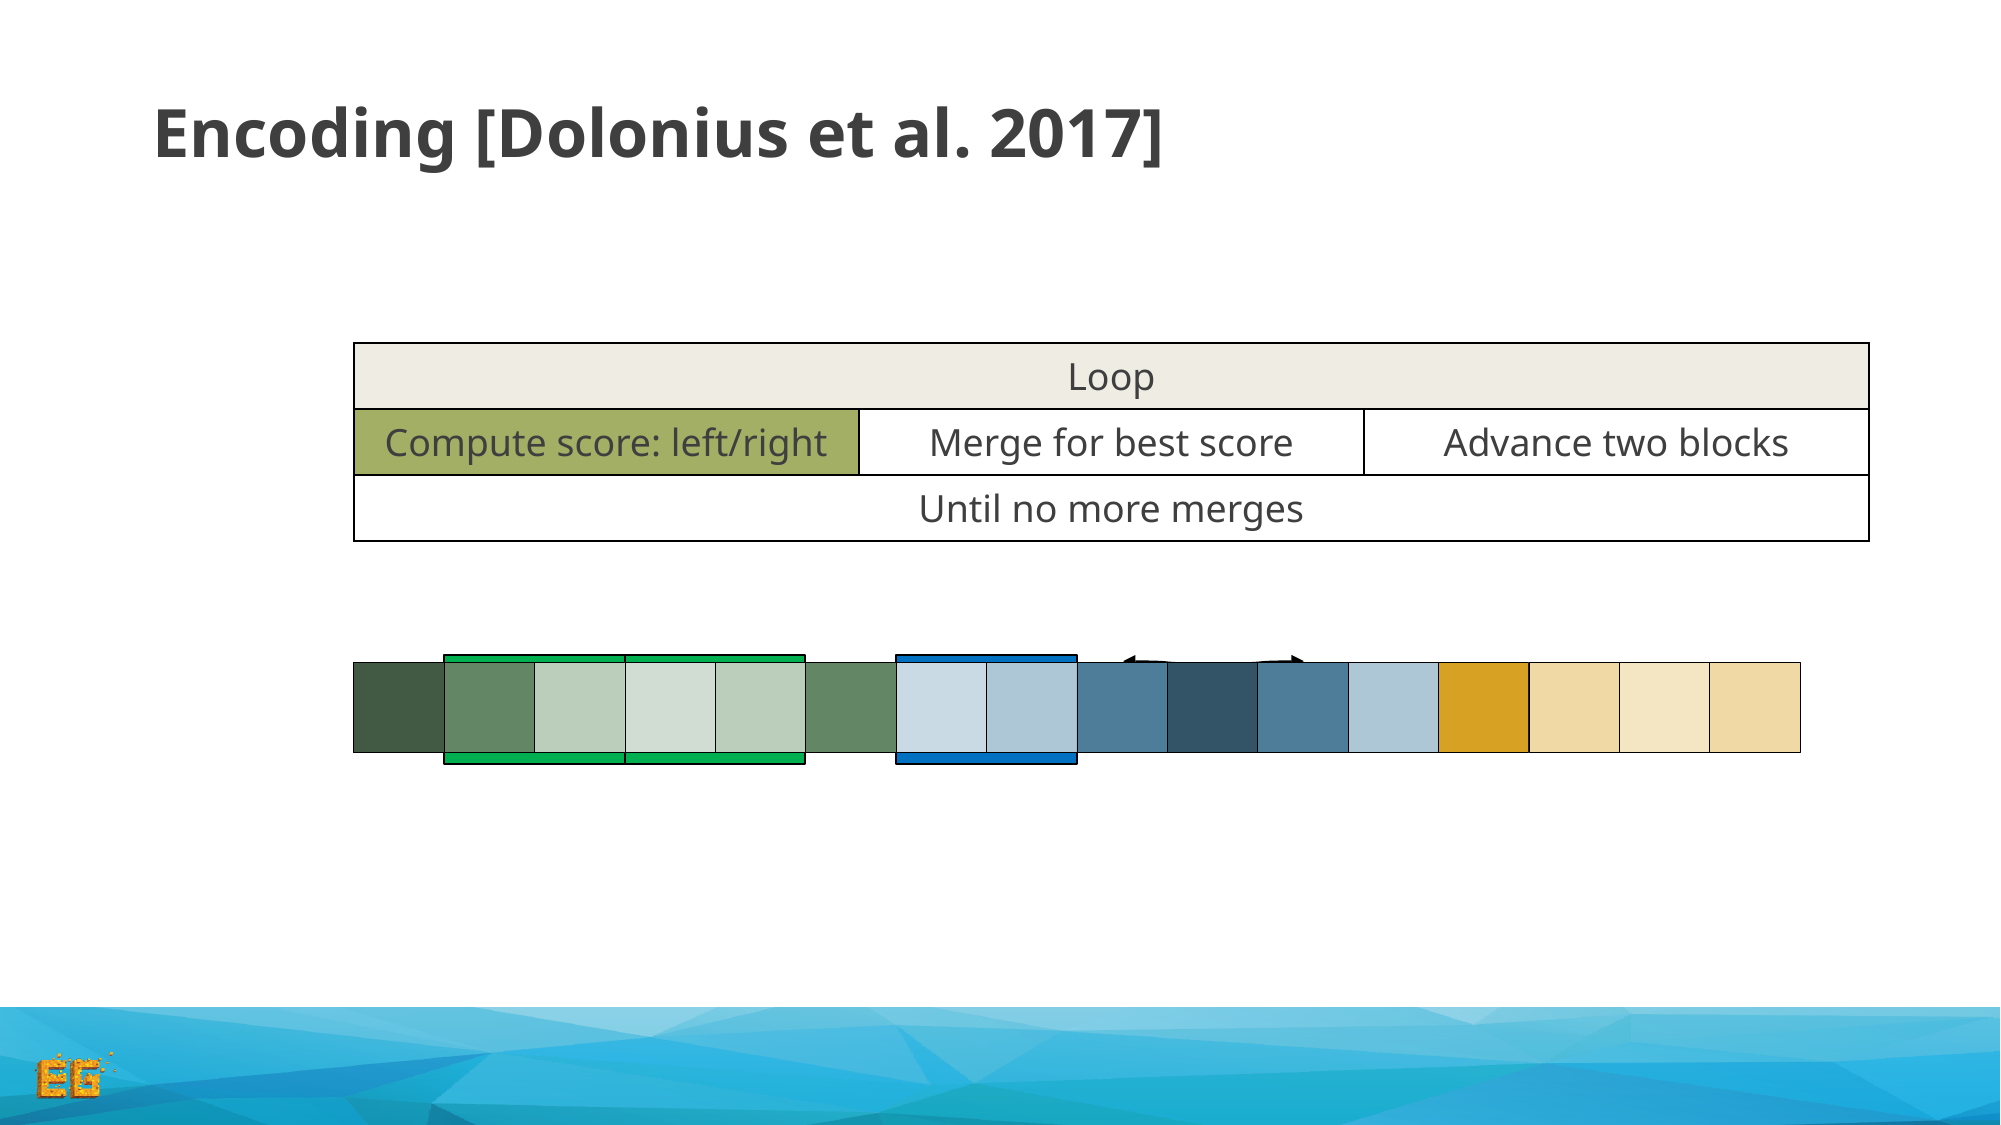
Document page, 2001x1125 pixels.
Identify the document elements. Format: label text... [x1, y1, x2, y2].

picture [0, 1030, 2000, 1125]
text_box [624, 662, 716, 753]
text_box [805, 662, 896, 753]
text_box [625, 753, 806, 764]
text_box [716, 662, 805, 753]
text_box [444, 654, 625, 662]
text_box [986, 662, 1076, 753]
text_box [353, 662, 444, 753]
text_box [1438, 662, 1528, 753]
text_box [534, 662, 624, 753]
table_cell Until no more merges [355, 476, 1868, 540]
text_box [1348, 662, 1438, 753]
table_cell Advance two blocks [1365, 410, 1868, 474]
text_box [1619, 662, 1709, 753]
table_cell Merge for best score [860, 410, 1363, 474]
text_box [1709, 662, 1800, 753]
text_box [1528, 662, 1619, 753]
text_box [1257, 662, 1348, 753]
title Encoding [Dolonius et al. 2017] [137, 59, 1863, 212]
text_box [444, 753, 625, 764]
text_box [625, 654, 806, 662]
text_box [896, 662, 986, 753]
table_header Loop [355, 344, 1868, 408]
text_box [896, 654, 1078, 662]
text_box [1076, 662, 1167, 753]
table_cell Compute score: left/right [355, 410, 858, 474]
text_box [1167, 662, 1257, 753]
text_box [896, 753, 1078, 764]
text_box [444, 662, 534, 753]
